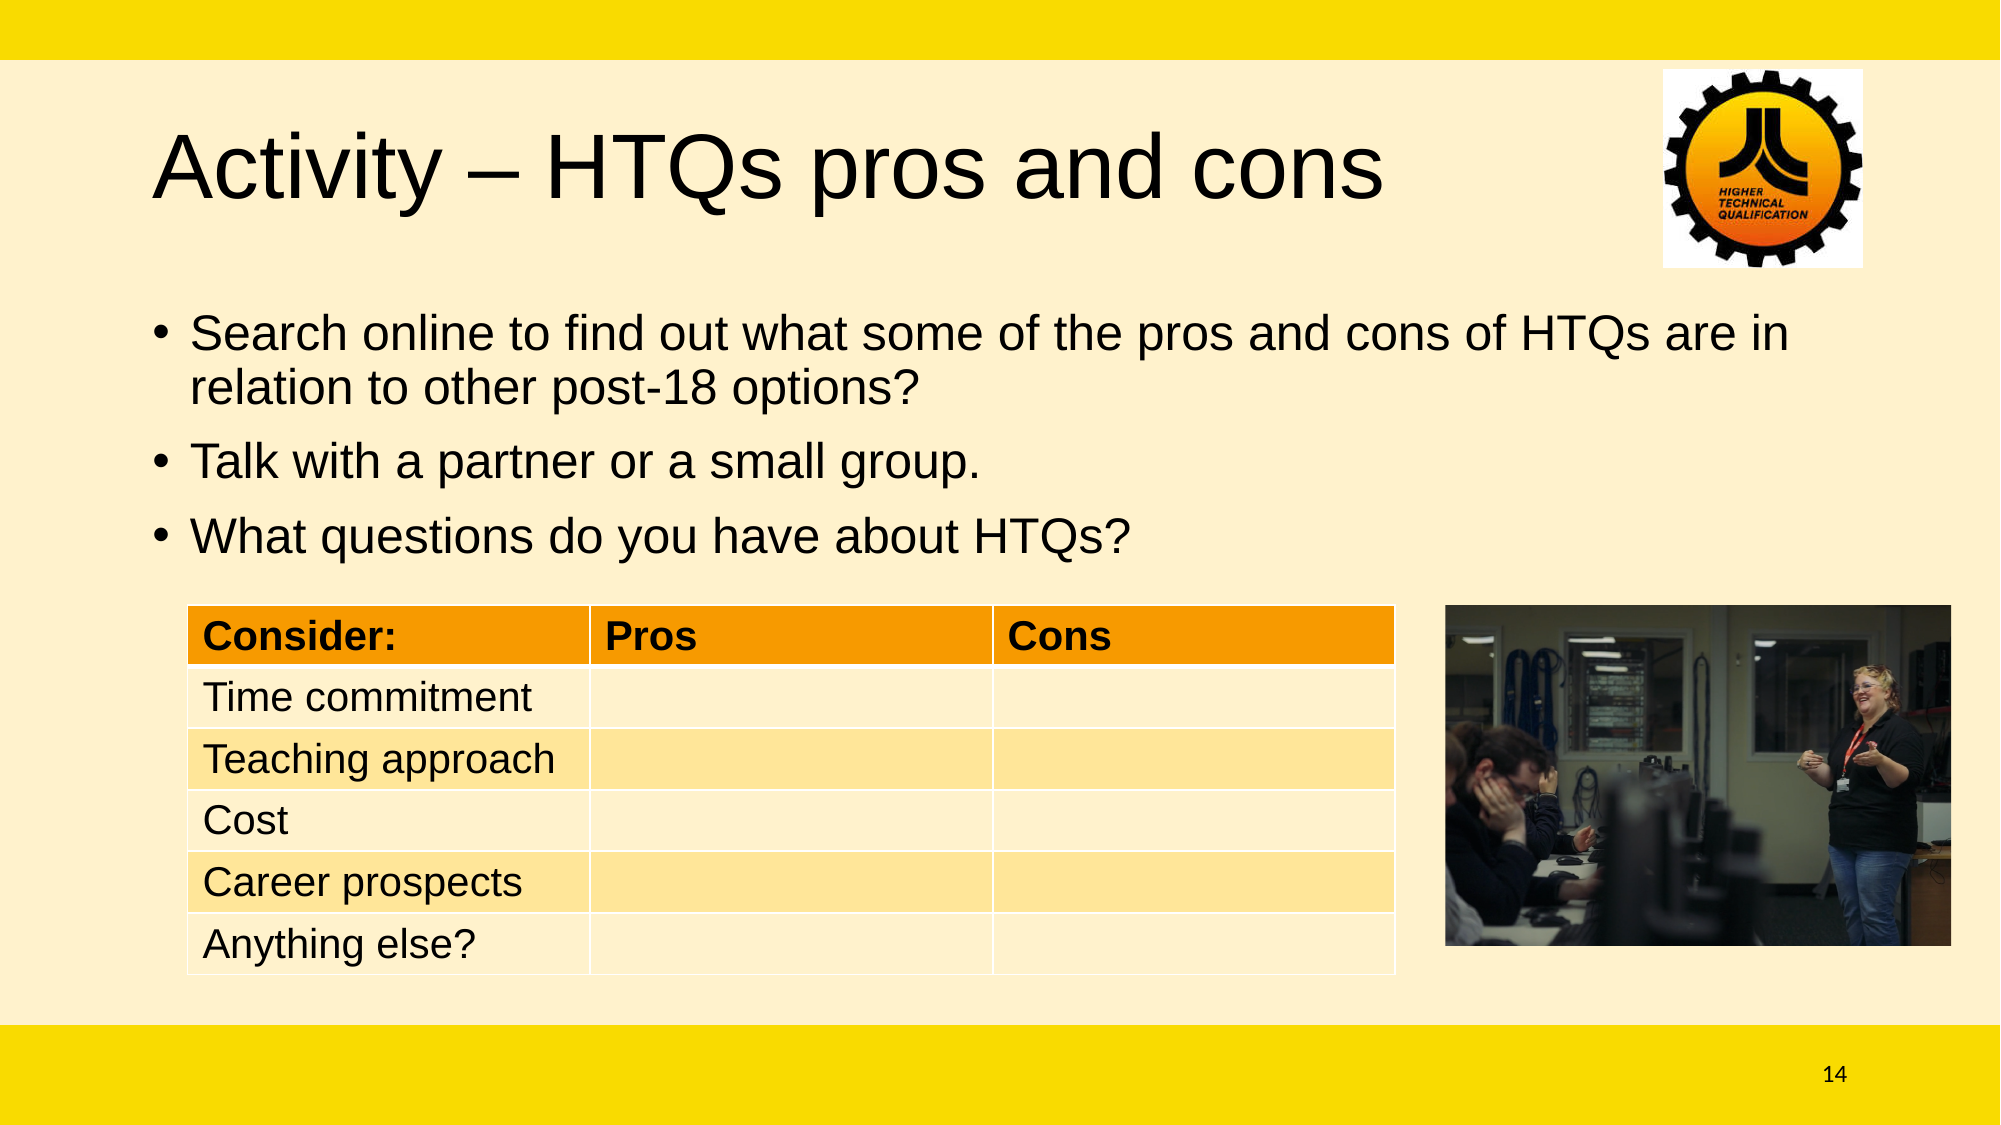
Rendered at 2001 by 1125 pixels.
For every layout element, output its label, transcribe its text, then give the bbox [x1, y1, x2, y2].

table_cell Cost [188, 791, 589, 850]
table_cell [591, 914, 992, 974]
table_cell [994, 669, 1394, 727]
table_cell [591, 791, 992, 850]
table_cell Teaching approach [188, 729, 589, 789]
table_header Consider: [188, 606, 589, 664]
picture [1445, 605, 1952, 946]
table_cell Career prospects [188, 852, 589, 912]
table_cell [994, 852, 1394, 912]
table_header Cons [994, 606, 1394, 664]
table_cell [994, 729, 1394, 789]
picture [1663, 69, 1863, 268]
table_cell [591, 852, 992, 912]
table_cell [994, 791, 1394, 850]
slide_number 14 [1412, 1042, 1863, 1103]
table_cell [591, 669, 992, 727]
table_cell [994, 914, 1394, 974]
list Search online to find out what some of the pros and cons of HTQs are in relation to other post-18 options? Talk with a partner or a small group. What questions do you have about HTQs? [137, 299, 1863, 1014]
table_cell [591, 729, 992, 789]
table_header Pros [591, 606, 992, 664]
title Activity – HTQs pros and cons [137, 59, 1644, 278]
table_cell Time commitment [188, 669, 589, 727]
table_cell Anything else? [188, 914, 589, 974]
